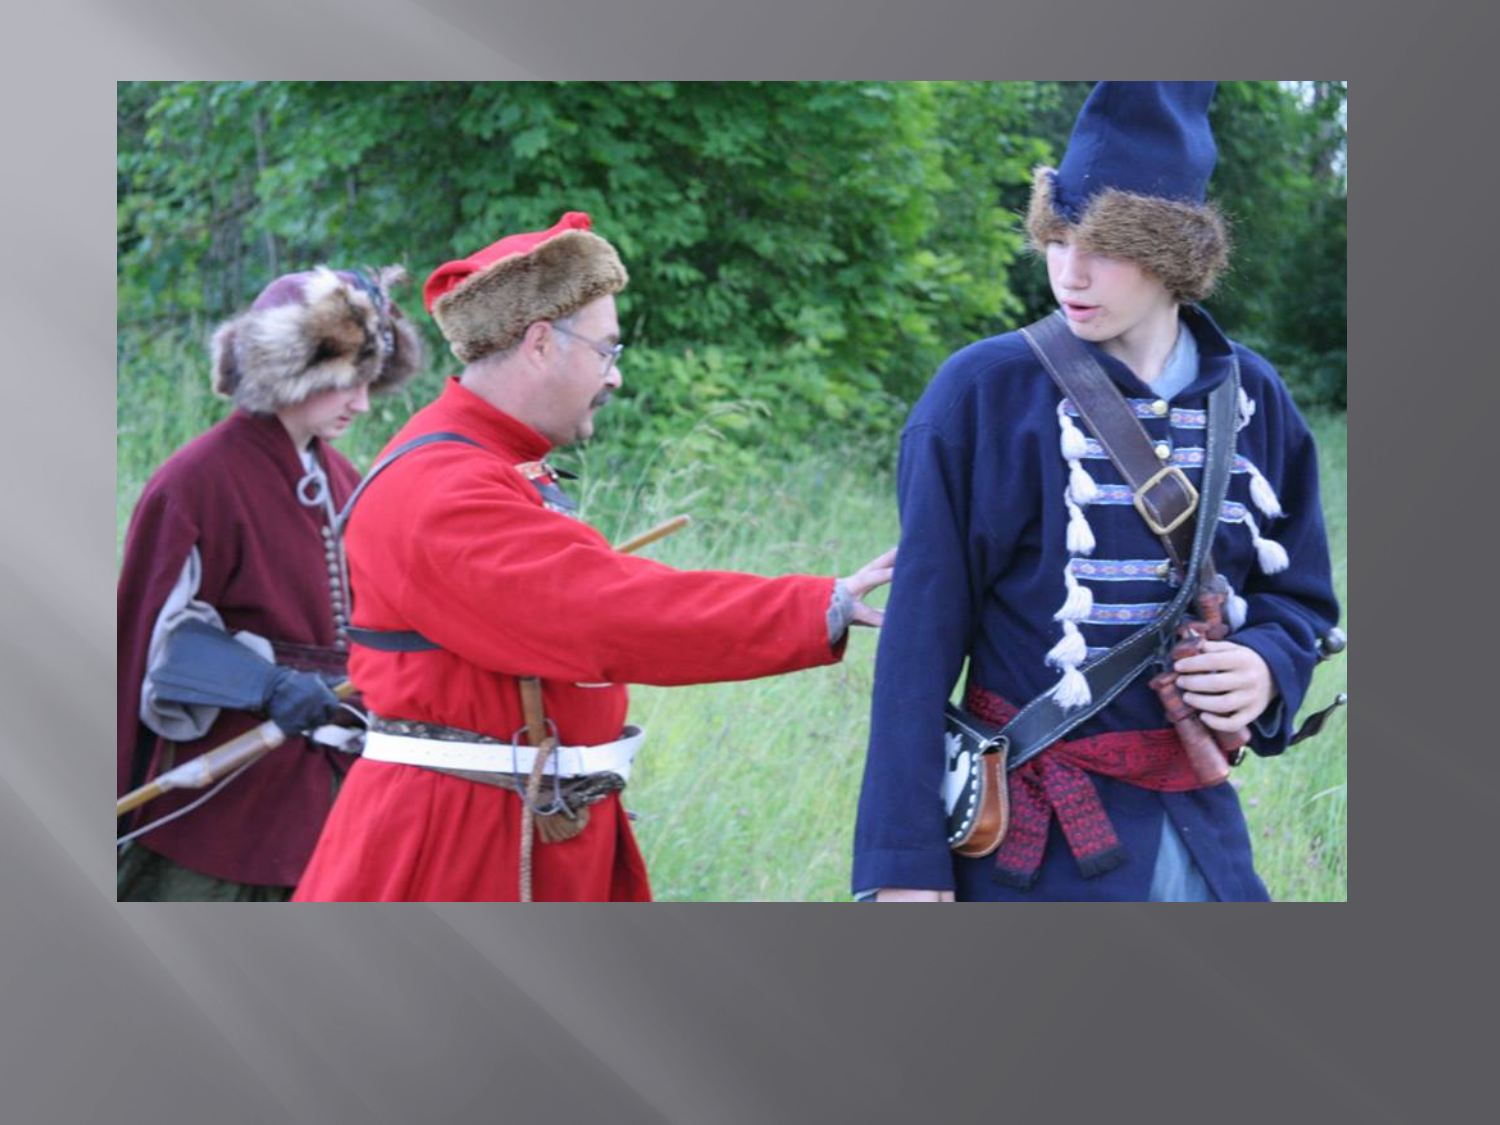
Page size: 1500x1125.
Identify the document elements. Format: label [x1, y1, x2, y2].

picture [116, 81, 1348, 902]
